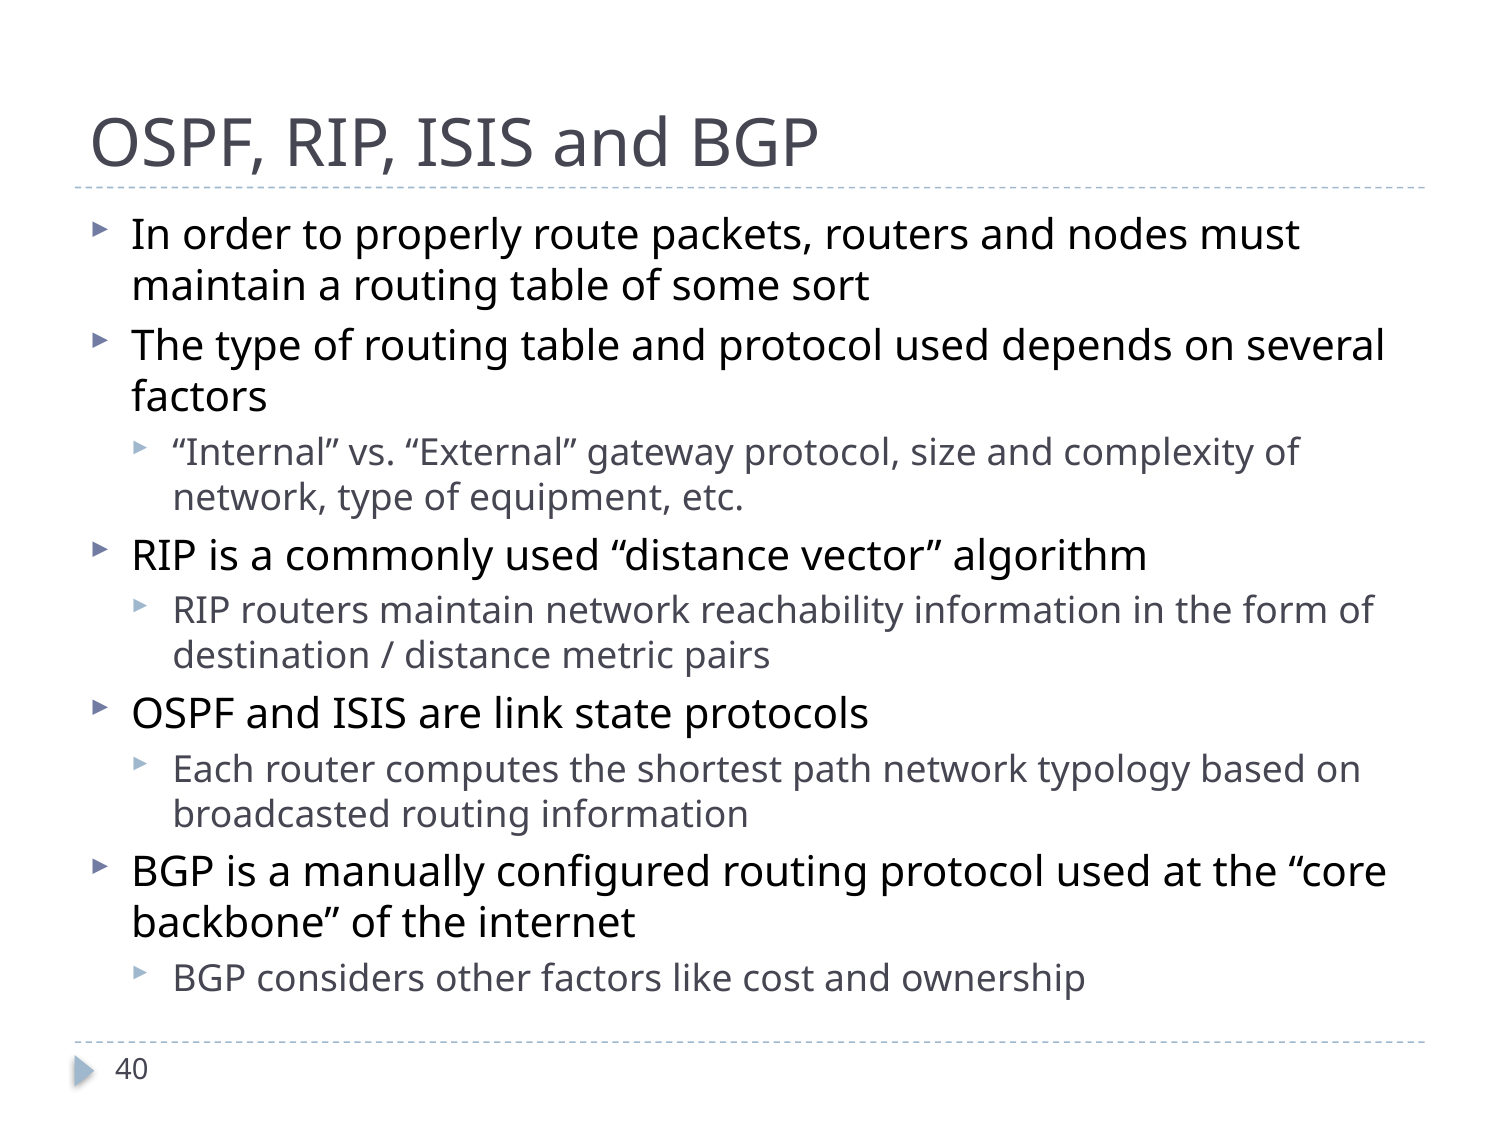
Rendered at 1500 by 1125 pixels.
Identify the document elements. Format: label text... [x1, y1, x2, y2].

title OSPF, RIP, ISIS and BGP [75, 24, 1425, 188]
slide_number 40 [100, 1042, 426, 1103]
list In order to properly route packets, routers and nodes must maintain a routing table of some sort The type of routing table and protocol used depends on several factors “Internal” vs. “External” gateway protocol, size and complexity of network, type of equipment, etc. RIP is a commonly used “distance vector” algorithm RIP routers maintain network reachability information in the form of destination / distance metric pairs OSPF and ISIS are link state protocols Each router computes the shortest path network typology based on broadcasted routing information BGP is a manually configured routing protocol used at the “core backbone” of the internet BGP considers other factors like cost and ownership [75, 200, 1425, 1010]
